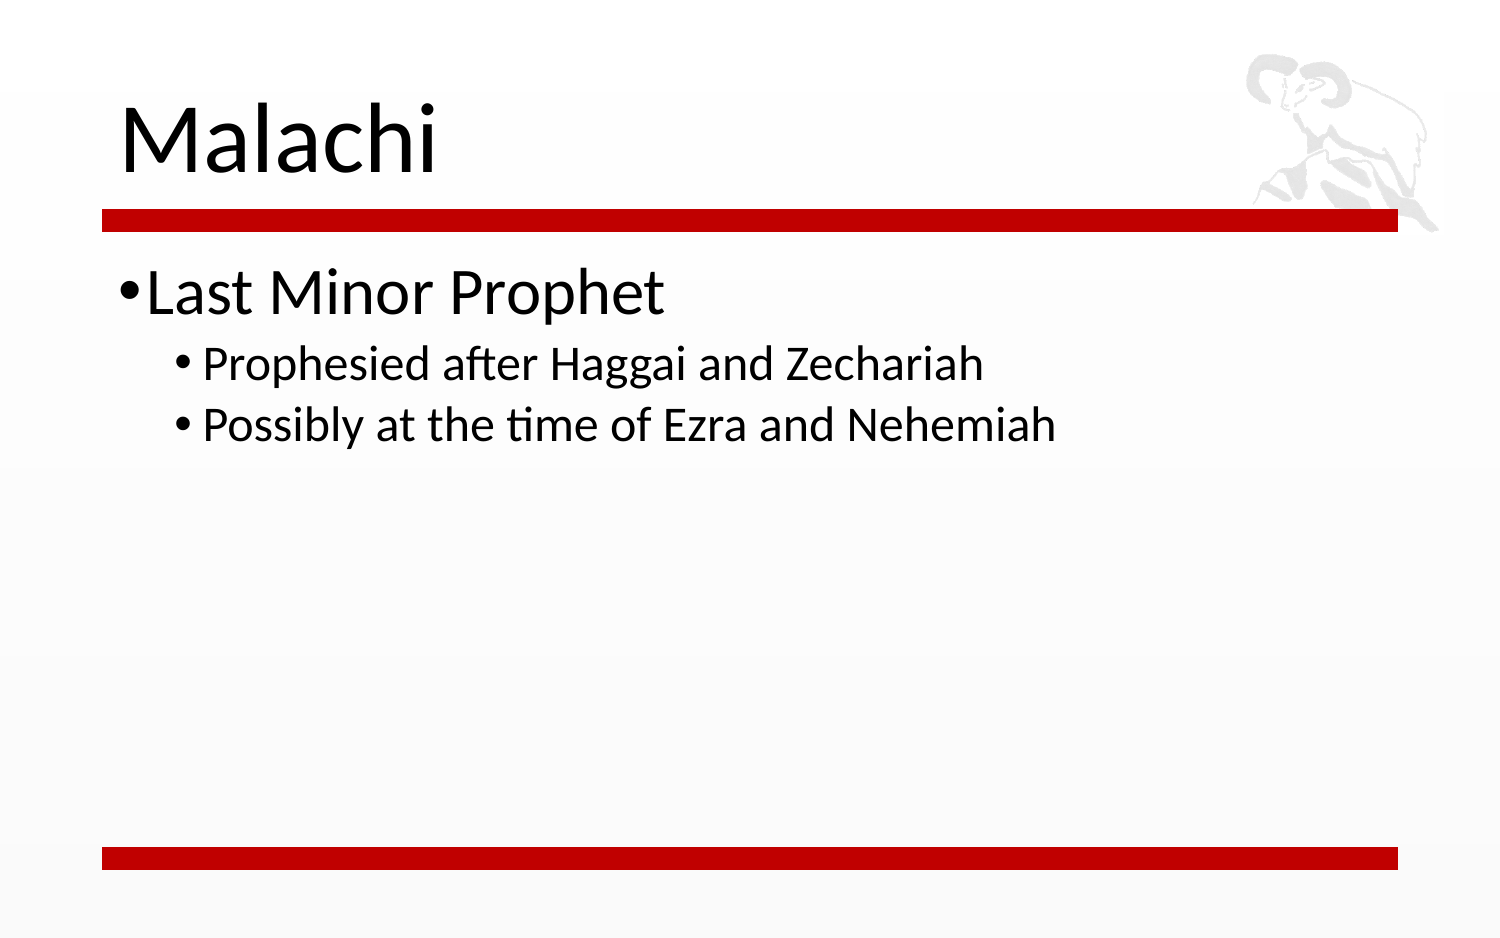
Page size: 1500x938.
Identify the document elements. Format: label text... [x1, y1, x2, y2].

list Last Minor Prophet Prophesied after Haggai and Zechariah Possibly at the time of Ezra and Nehemiah [103, 249, 1397, 845]
title Malachi [103, 49, 1397, 232]
